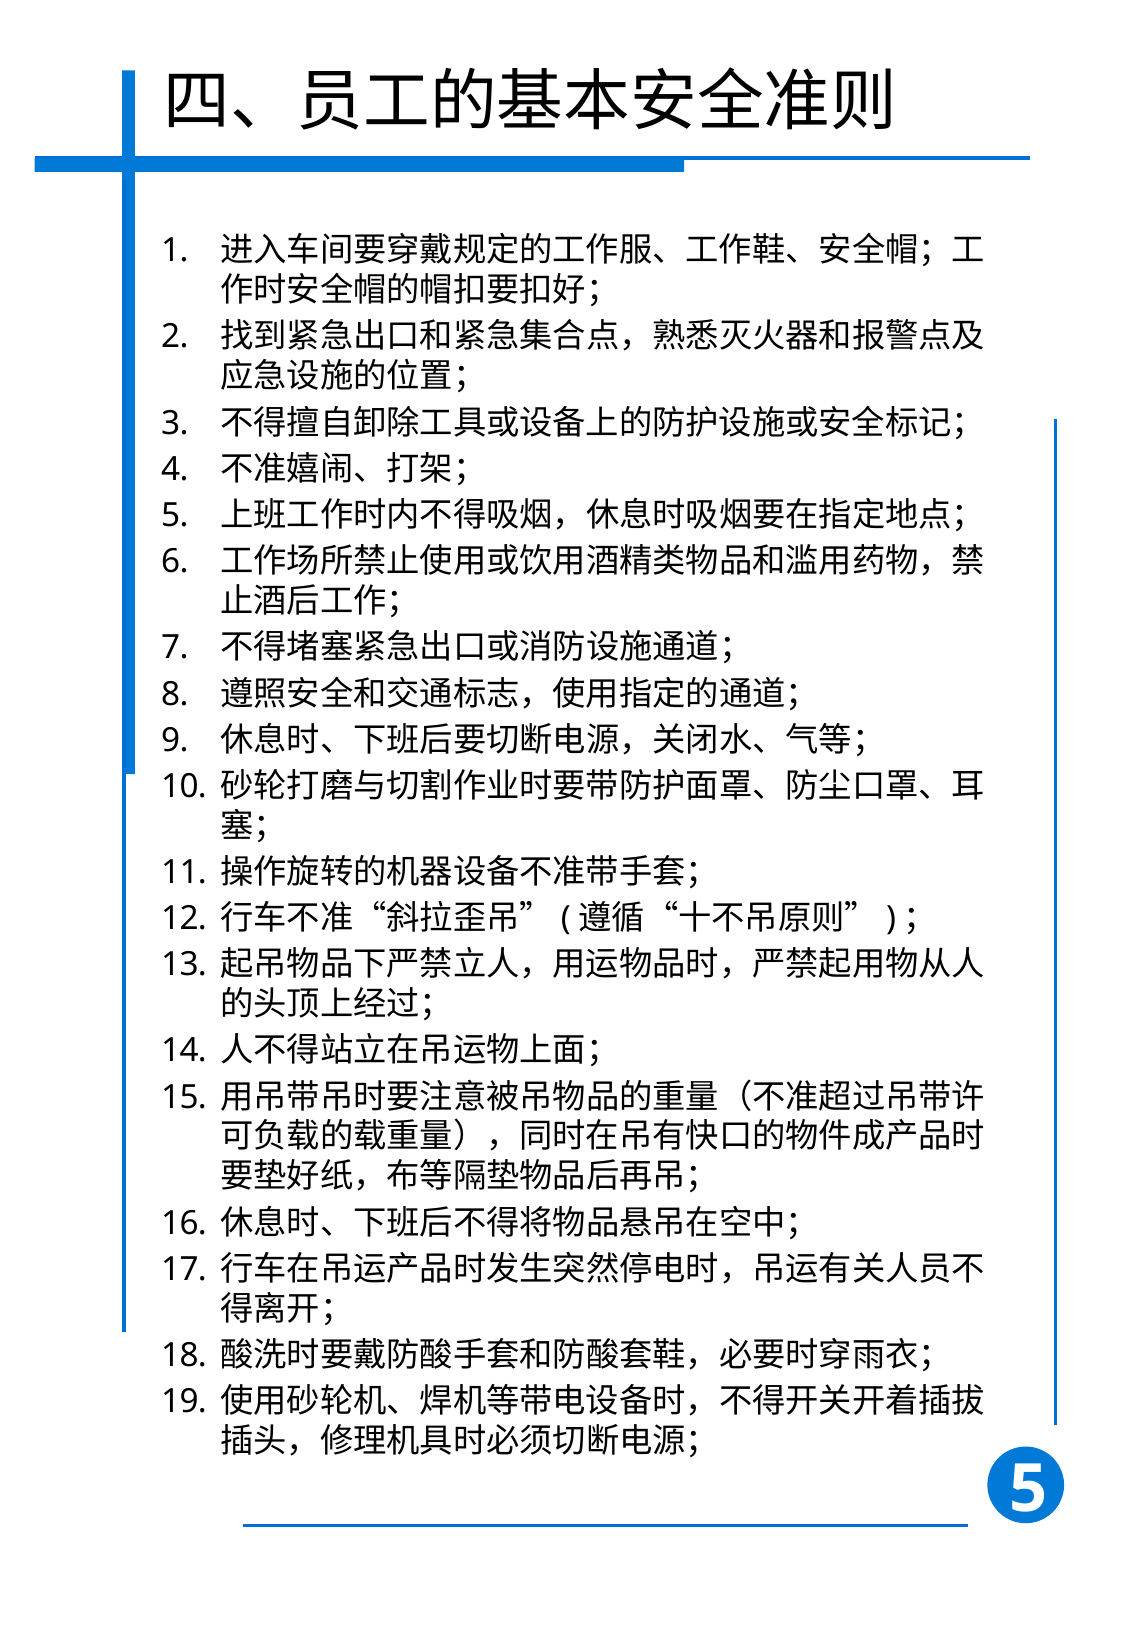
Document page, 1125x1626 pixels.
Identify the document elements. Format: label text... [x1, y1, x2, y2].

text_box [137, 167, 686, 174]
text_box [120, 167, 137, 776]
text_box [120, 68, 137, 157]
text_box 四、员工的基本安全准则 [152, 52, 910, 144]
text_box 5 [985, 1444, 1067, 1526]
text_box [33, 163, 120, 174]
text_box 进入车间要穿戴规定的工作服、工作鞋、安全帽；工作时安全帽的帽扣要扣好； 找到紧急出口和紧急集合点，熟悉灭火器和报警点及应急设施的位置； 不得擅自卸除工具或设备上的防护设施或安全标记； 不准嬉闹、打架； 上班工作时内不得吸烟，休息时吸烟要在指定地点； 工作场所禁止使用或饮用酒精类物品和滥用药物，禁止酒后工作； 不得堵塞紧急出口或消防设施通道； 遵照安全和交通标志，使用指定的通道； 休息时、下班后要切断电源，关闭水、气等； 砂轮打磨与切割作业时要带防护面罩、防尘口罩、耳塞； 操作旋转的机器设备不准带手套； 行车不准“斜拉歪吊”(遵循“十不吊原则”)； 起吊物品下严禁立人，用运物品时，严禁起用物从人的头顶上经过； 人不得站立在吊运物上面； 用吊带吊时要注意被吊物品的重量（不准超过吊带许可负载的载重量），同时在吊有快口的物件成产品时要垫好纸，布等隔垫物品后再吊； 休息时、下班后不得将物品悬吊在空中； 行车在吊运产品时发生突然停电时，吊运有关人员不得离开； 酸洗时要戴防酸手套和防酸套鞋，必要时穿雨衣； 使用砂轮机、焊机等带电设备时，不得开关开着插拔插头，修理机具时必须切断电源； [134, 222, 1000, 1465]
